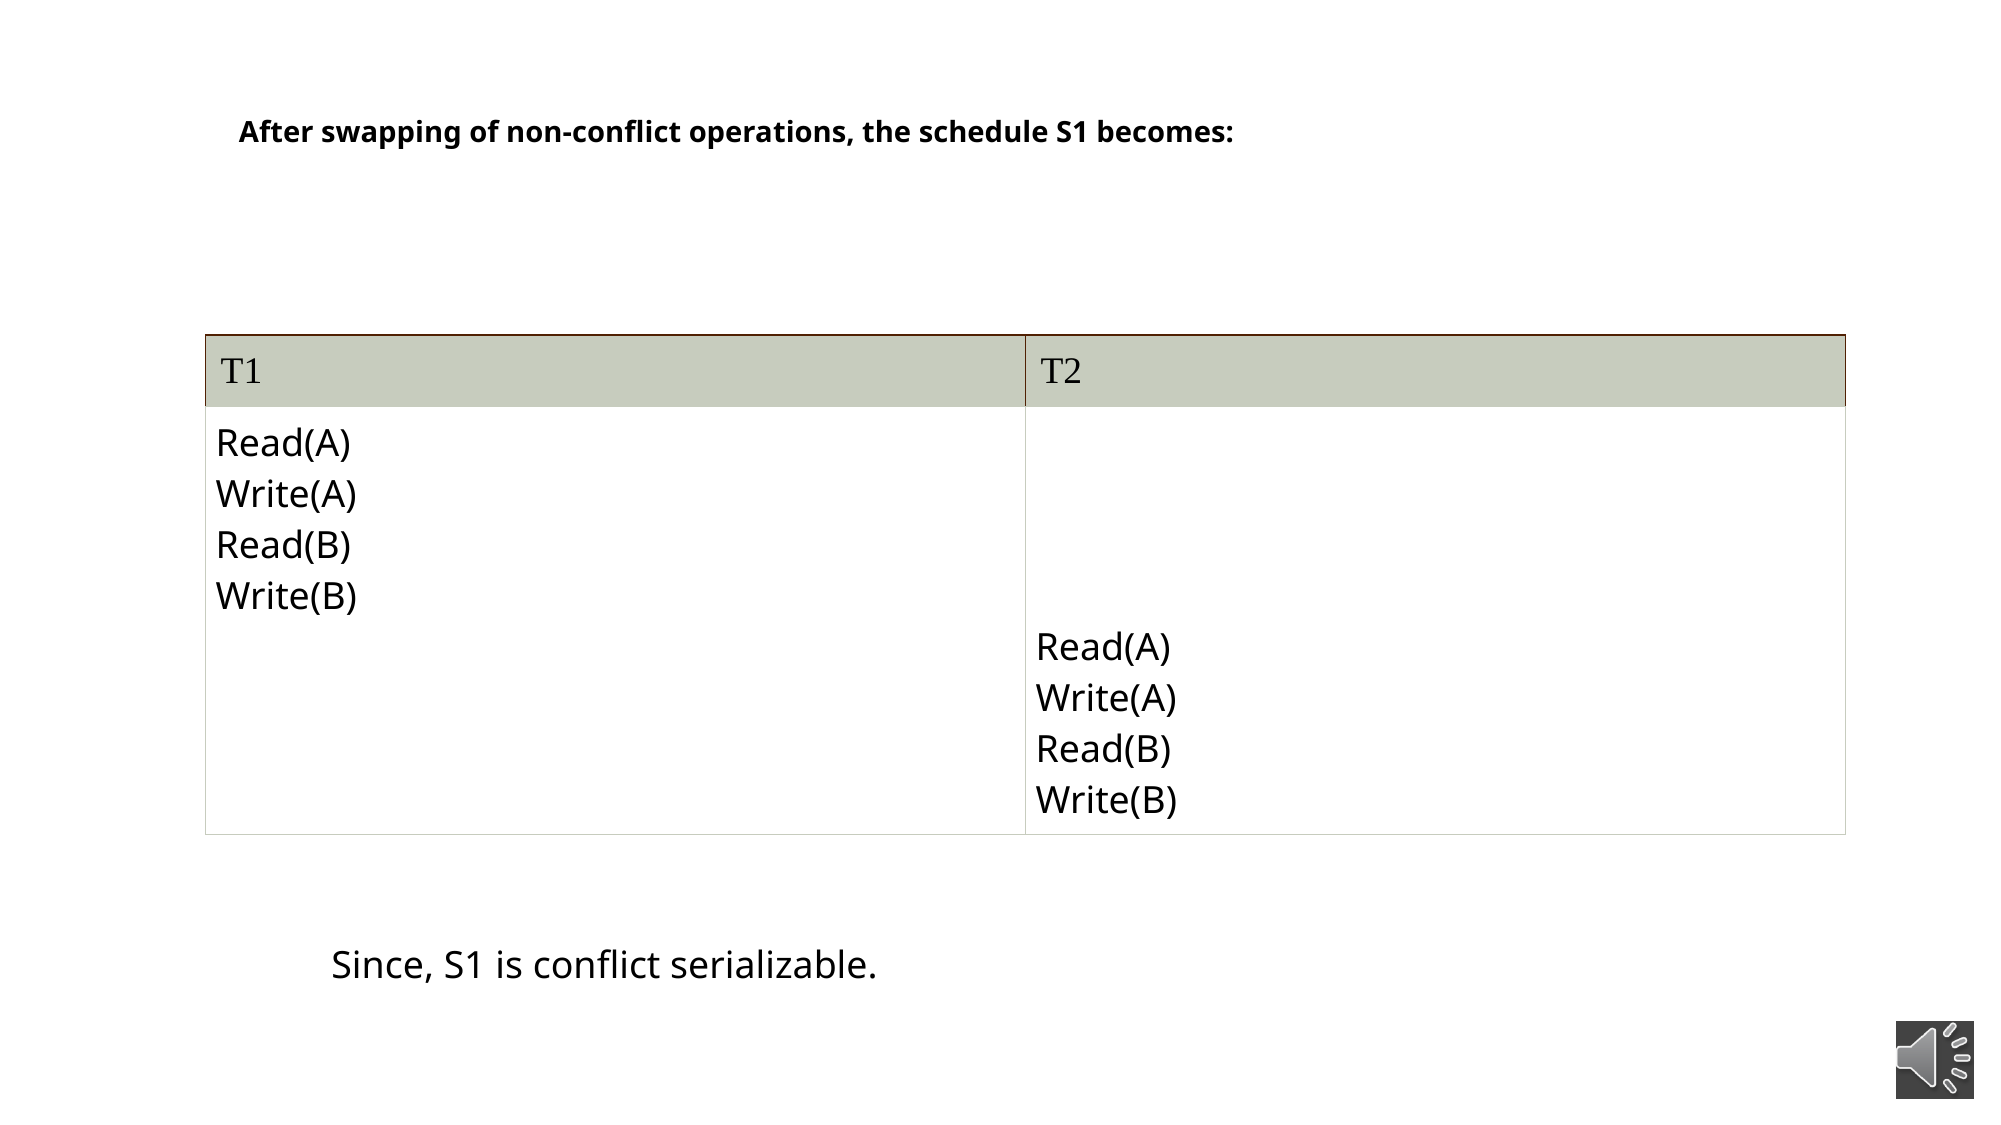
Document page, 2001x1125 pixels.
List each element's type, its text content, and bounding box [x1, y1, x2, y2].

picture [1894, 1019, 1976, 1101]
table_cell Read(A) Write(A) Read(B) Write(B) [206, 407, 1025, 834]
table_header T2 [1026, 336, 1845, 406]
table_header T1 [206, 336, 1025, 406]
table_cell Read(A) Write(A) Read(B) Write(B) [1026, 407, 1845, 834]
text_box After swapping of non-conflict operations, the schedule S1 becomes: [223, 105, 1526, 156]
text_box Since, S1 is conflict serializable. [316, 934, 1317, 994]
